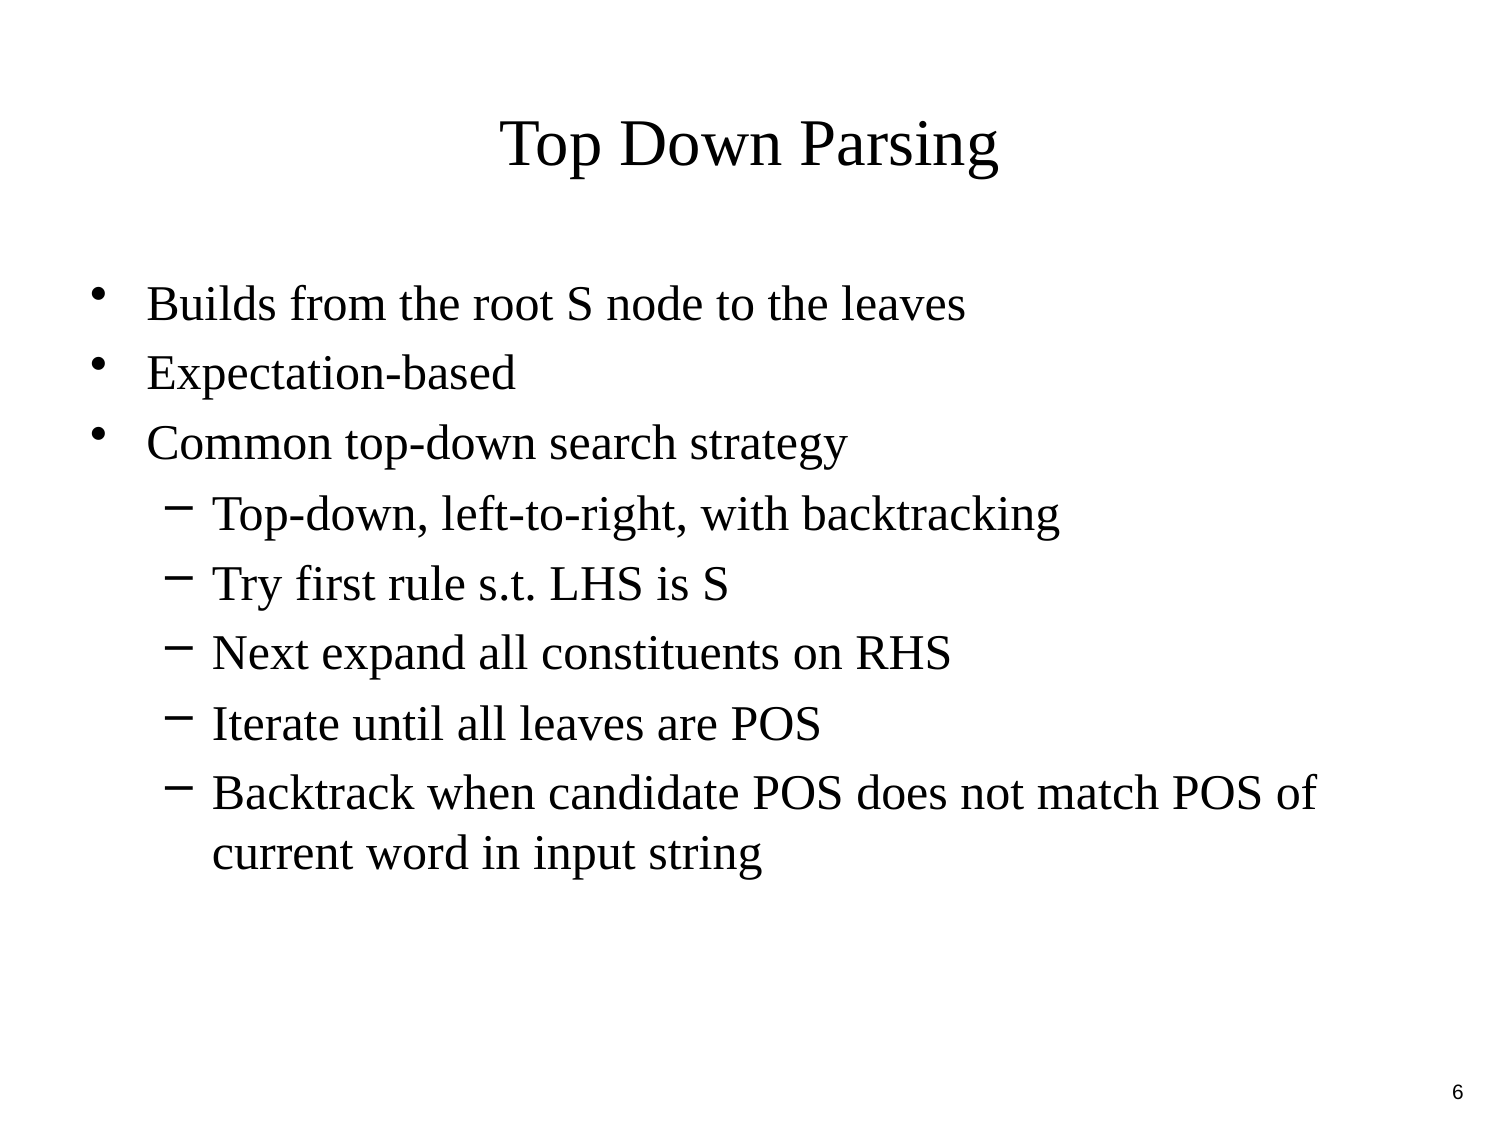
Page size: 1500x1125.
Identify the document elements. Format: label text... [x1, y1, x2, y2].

title Top Down Parsing [74, 44, 1426, 233]
list Builds from the root S node to the leaves Expectation-based Common top-down search strategy Top-down, left-to-right, with backtracking Try first rule s.t. LHS is S Next expand all constituents on RHS Iterate until all leaves are POS Backtrack when candidate POS does not match POS of current word in input string [74, 262, 1426, 1006]
slide_number 6 [1418, 1051, 1479, 1112]
